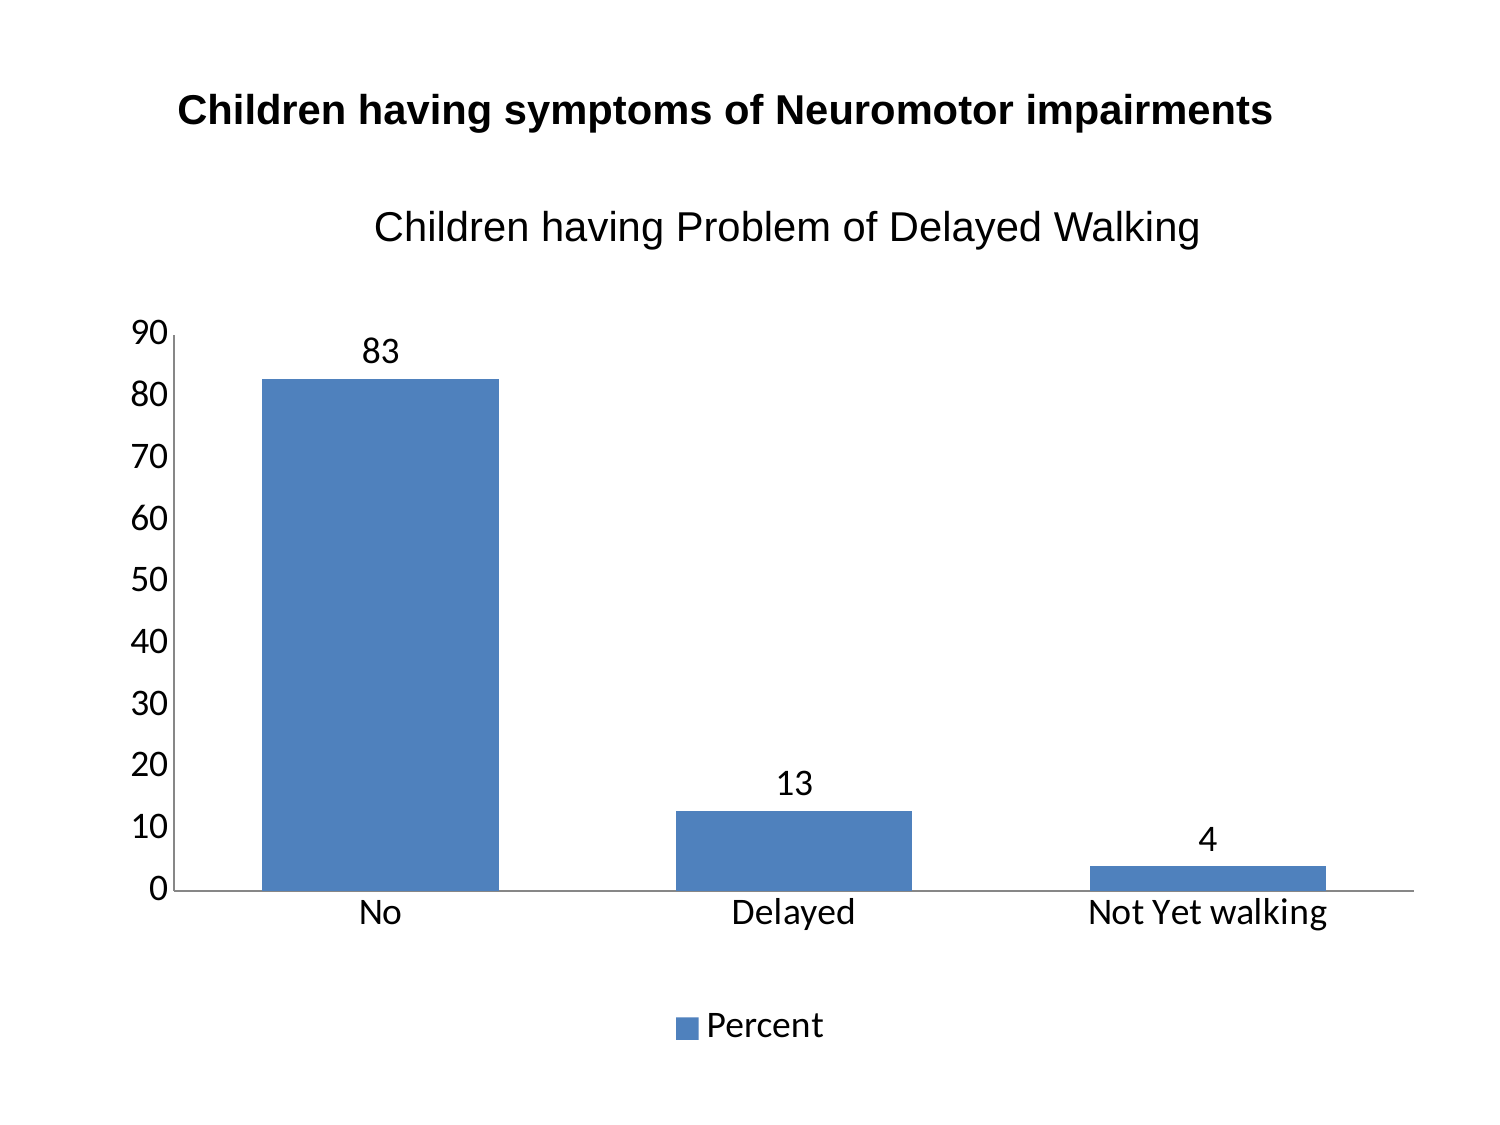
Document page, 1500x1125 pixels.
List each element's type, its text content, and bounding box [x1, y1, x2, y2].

title Children having Problem of Delayed Walking [112, 174, 1463, 275]
text_box Children having symptoms of Neuromotor impairments [162, 75, 1400, 140]
chart [74, 312, 1426, 1056]
